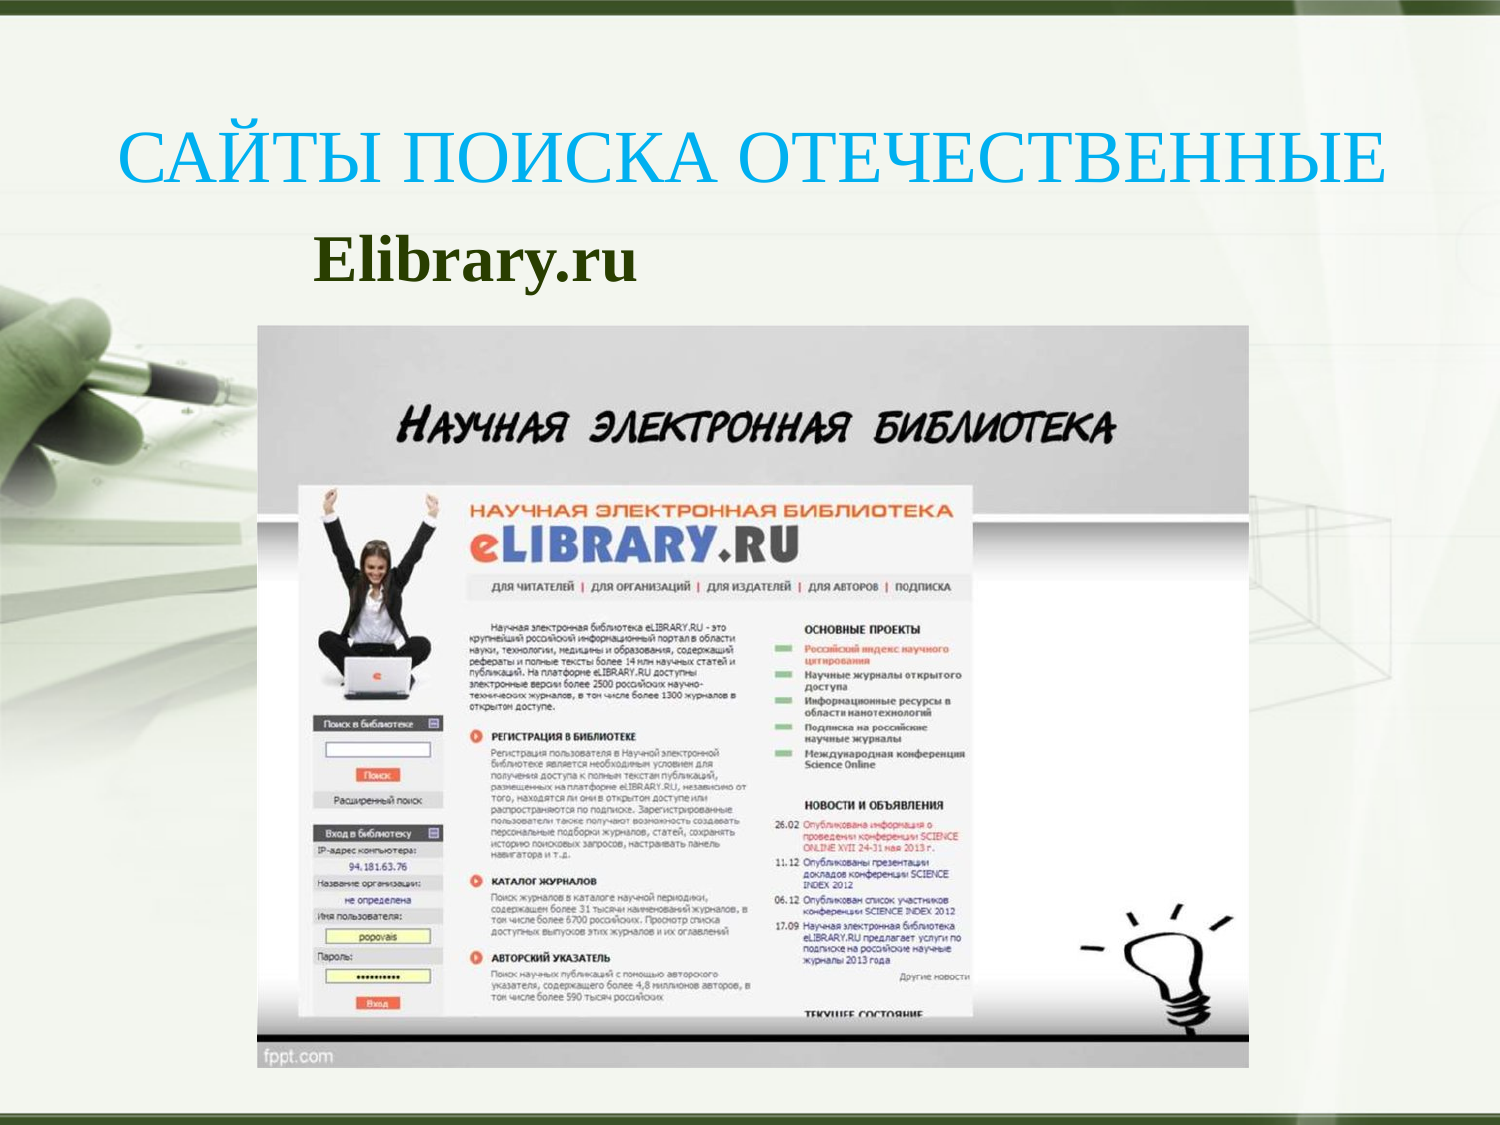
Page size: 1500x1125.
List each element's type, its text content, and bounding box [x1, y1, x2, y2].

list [257, 324, 1250, 1068]
title Elibrary.ru [219, 205, 733, 305]
text_box САЙТЫ ПОИСКА ОТЕЧЕСТВЕННЫЕ [47, 99, 1460, 205]
picture [0, 0, 1500, 1125]
